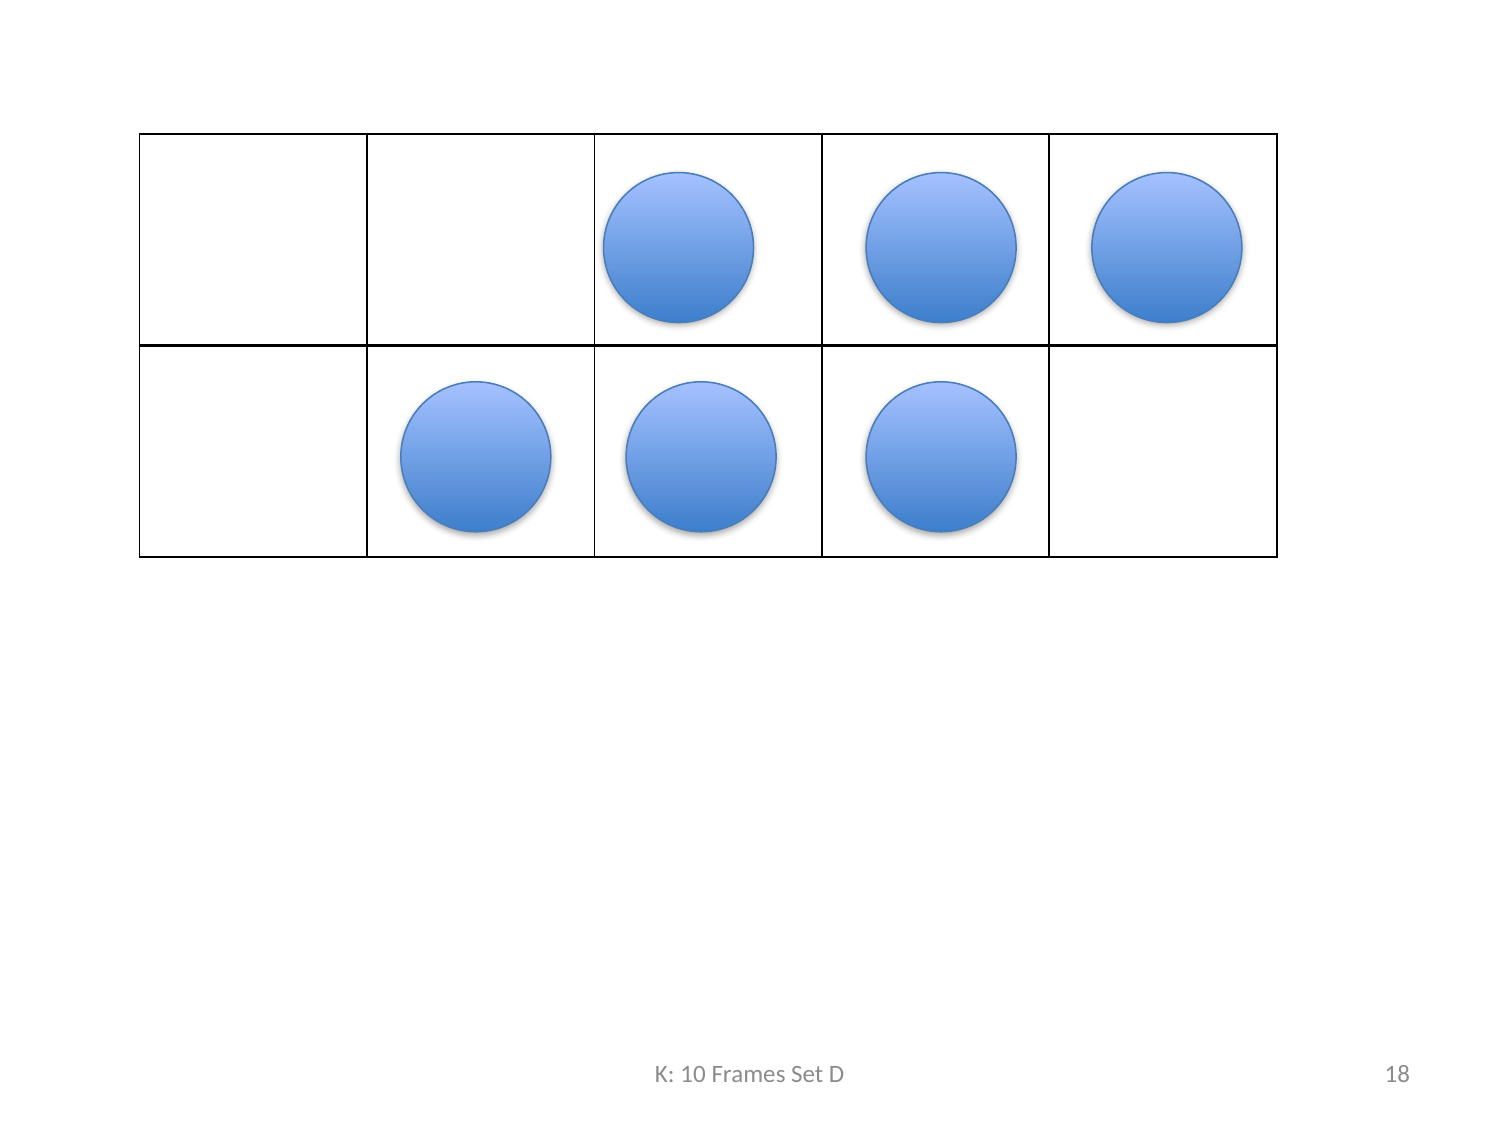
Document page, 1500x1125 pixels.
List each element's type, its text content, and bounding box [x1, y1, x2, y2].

table_cell [1050, 347, 1276, 556]
table_header [823, 135, 1048, 344]
slide_number 18 [1074, 1042, 1425, 1103]
footer K: 10 Frames Set D [512, 1042, 988, 1103]
table_cell [140, 347, 366, 556]
table_header [595, 135, 821, 344]
text_box [400, 381, 552, 533]
table_cell [368, 347, 594, 556]
text_box [865, 171, 1017, 324]
table_header [1050, 135, 1276, 344]
table_cell [823, 347, 1048, 556]
table_header [140, 135, 366, 344]
text_box [625, 381, 777, 533]
text_box [1091, 171, 1243, 324]
table_cell [595, 347, 821, 556]
table_header [368, 135, 594, 344]
text_box [865, 381, 1017, 533]
text_box [602, 171, 755, 324]
